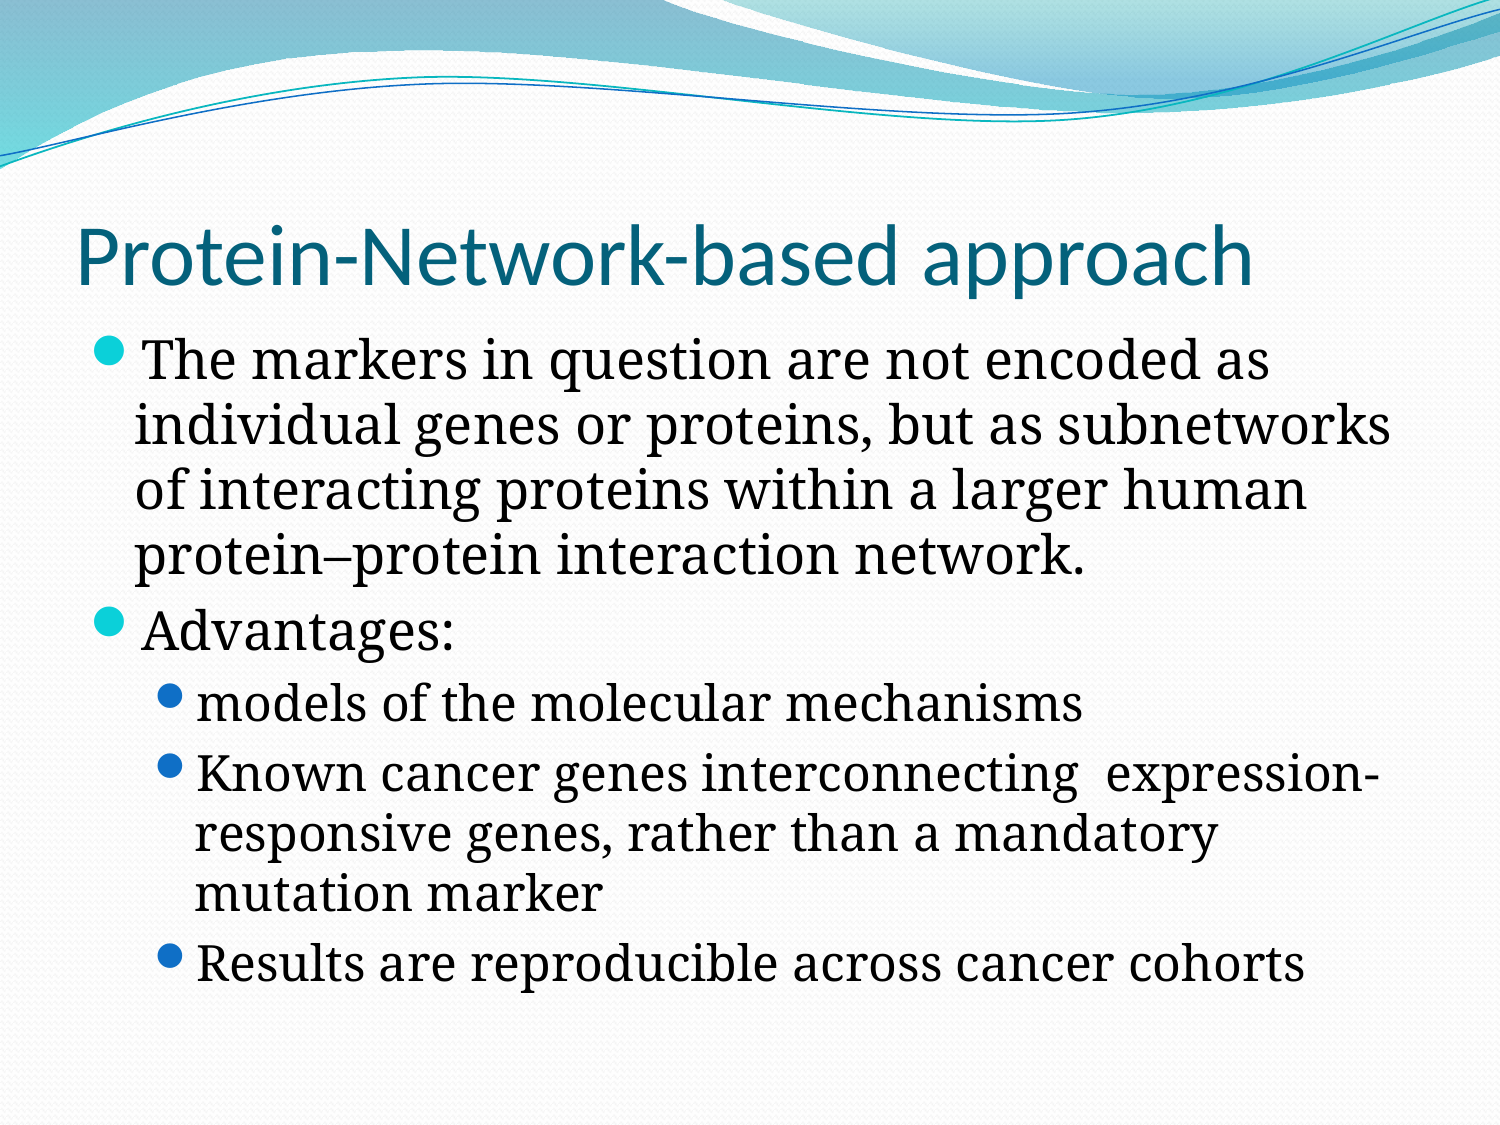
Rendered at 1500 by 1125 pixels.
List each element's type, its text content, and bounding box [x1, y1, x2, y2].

title Protein-Network-based approach [75, 115, 1425, 303]
list The markers in question are not encoded as individual genes or proteins, but as subnetworks of interacting proteins within a larger human protein–protein interaction network. Advantages: models of the molecular mechanisms Known cancer genes interconnecting expression-responsive genes, rather than a mandatory mutation marker Results are reproducible across cancer cohorts [75, 317, 1425, 1038]
